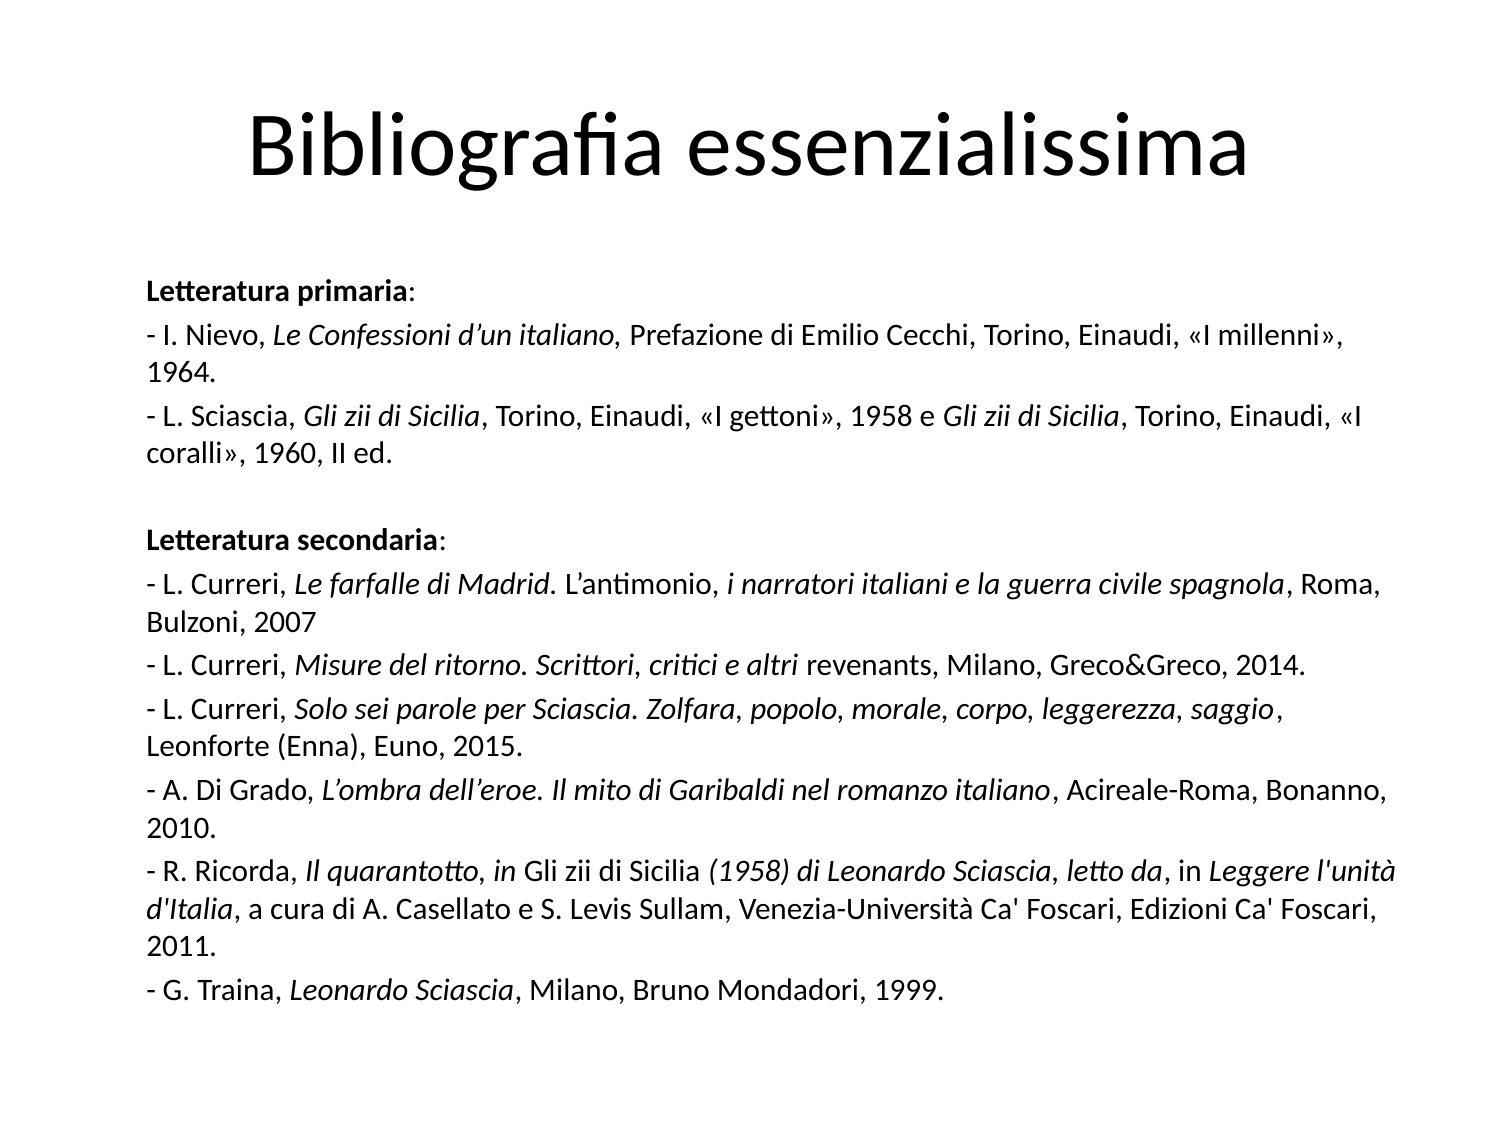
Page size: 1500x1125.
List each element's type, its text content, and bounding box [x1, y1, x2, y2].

list Letteratura primaria: - I. Nievo, Le Confessioni d’un italiano, Prefazione di Emilio Cecchi, Torino, Einaudi, «I millenni», 1964. - L. Sciascia, Gli zii di Sicilia, Torino, Einaudi, «I gettoni», 1958 e Gli zii di Sicilia, Torino, Einaudi, «I coralli», 1960, II ed. Letteratura secondaria: - L. Curreri, Le farfalle di Madrid. L’antimonio, i narratori italiani e la guerra civile spagnola, Roma, Bulzoni, 2007 - L. Curreri, Misure del ritorno. Scrittori, critici e altri revenants, Milano, Greco&Greco, 2014. - L. Curreri, Solo sei parole per Sciascia. Zolfara, popolo, morale, corpo, leggerezza, saggio, Leonforte (Enna), Euno, 2015. - A. Di Grado, L’ombra dell’eroe. Il mito di Garibaldi nel romanzo italiano, Acireale-Roma, Bonanno, 2010. - R. Ricorda, Il quarantotto, in Gli zii di Sicilia (1958) di Leonardo Sciascia, letto da, in Leggere l'unità d'Italia, a cura di A. Casellato e S. Levis Sullam, Venezia-Università Ca' Foscari, Edizioni Ca' Foscari, 2011. - G. Traina, Leonardo Sciascia, Milano, Bruno Mondadori, 1999. [75, 262, 1425, 1005]
title Bibliografia essenzialissima [75, 45, 1425, 233]
